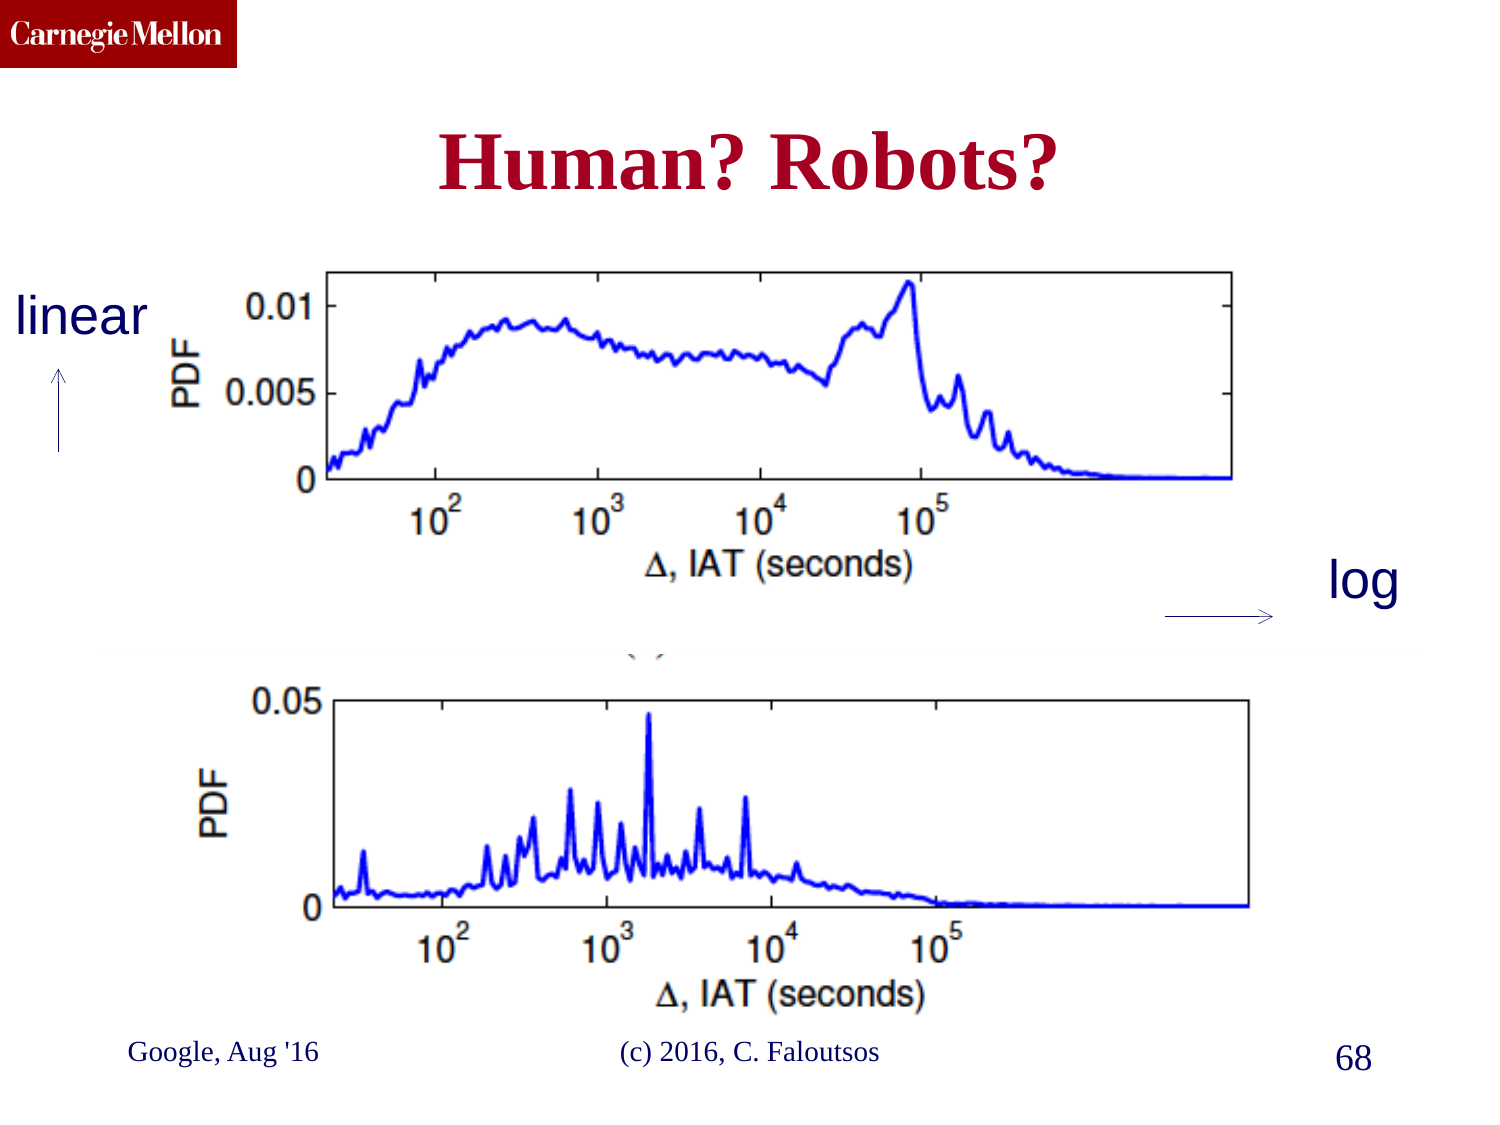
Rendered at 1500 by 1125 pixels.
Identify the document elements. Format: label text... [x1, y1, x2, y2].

slide_number Google, Aug '16 [112, 1038, 426, 1101]
slide_number 68 [1074, 1038, 1388, 1101]
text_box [0, 226, 1426, 1030]
picture [0, 0, 237, 68]
footer (c) 2016, C. Faloutsos [512, 1038, 988, 1101]
title Human? Robots? [112, 99, 1388, 213]
